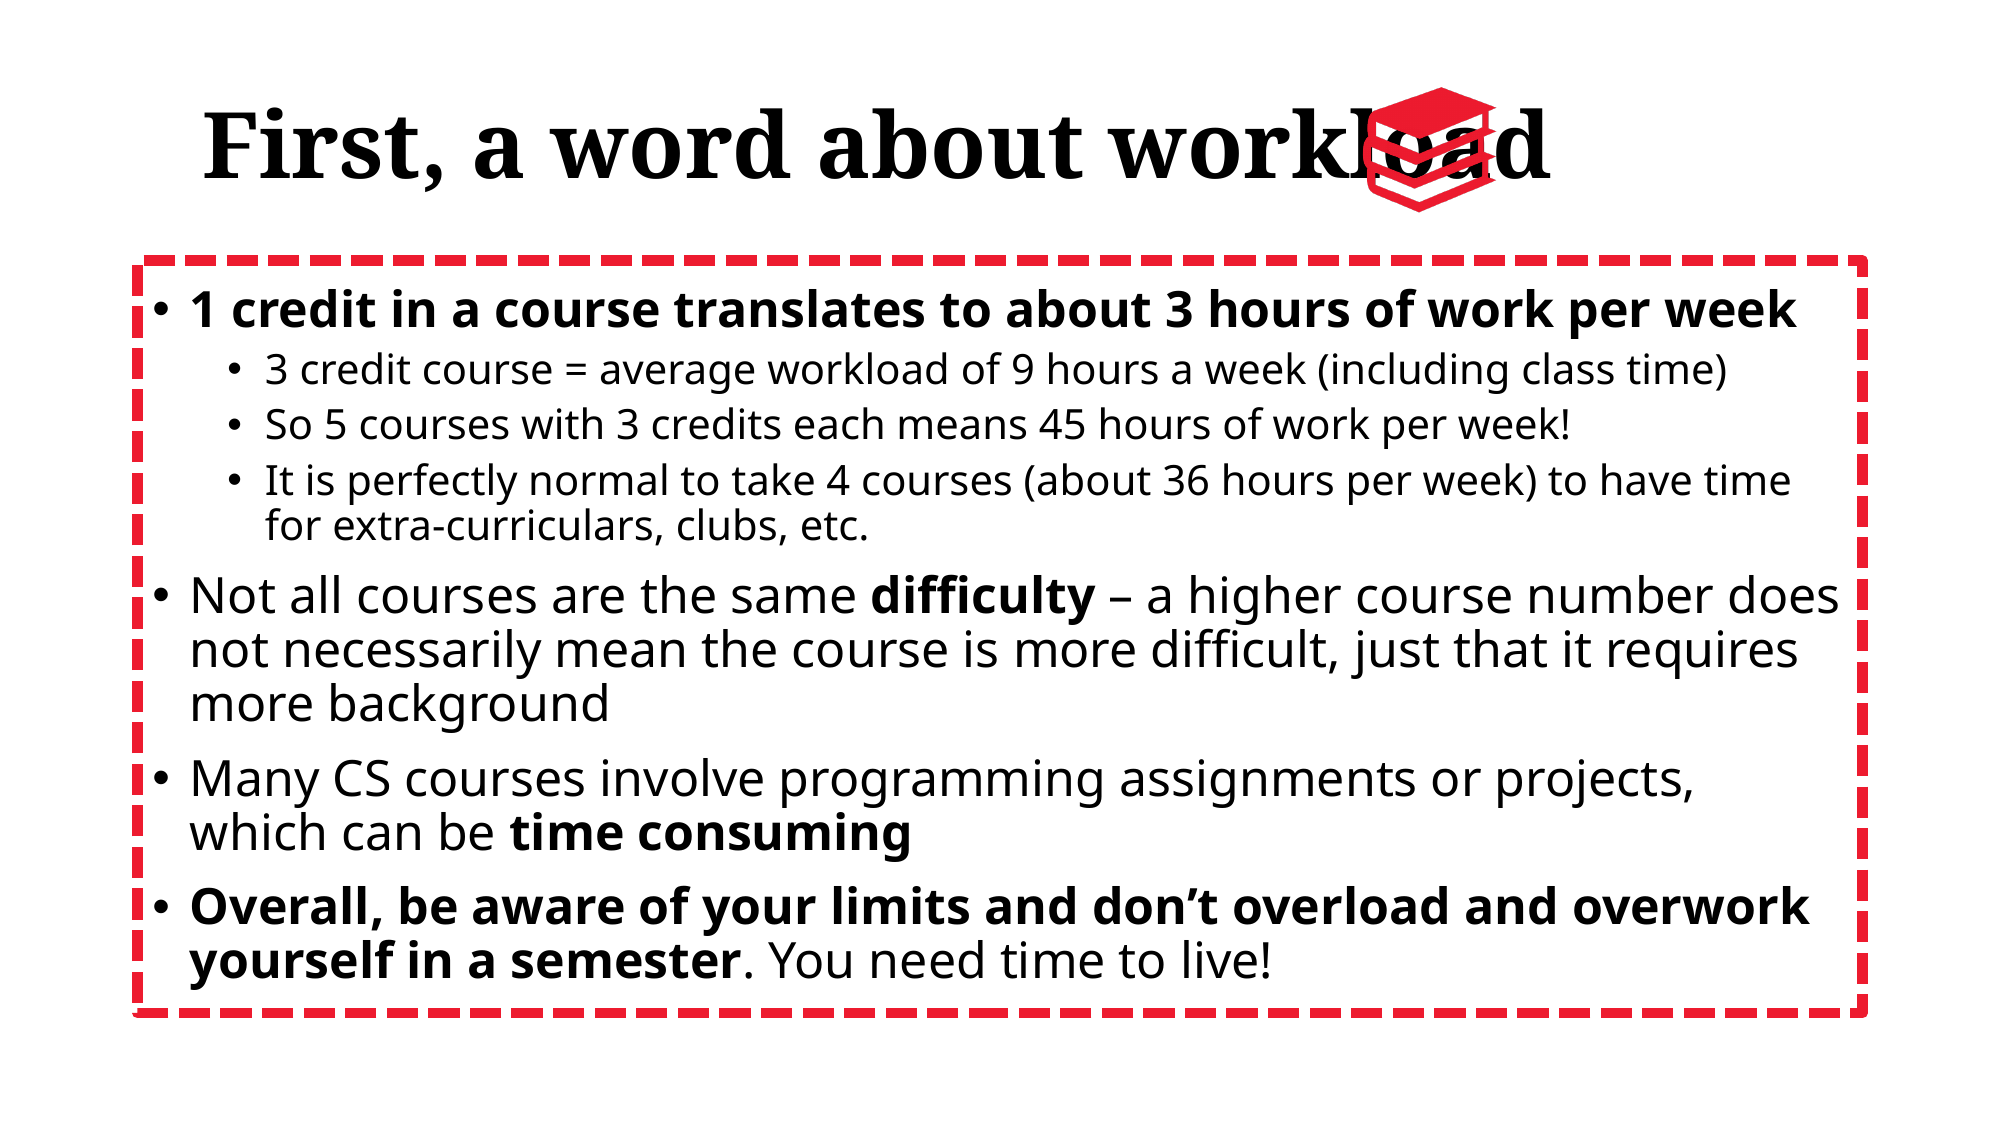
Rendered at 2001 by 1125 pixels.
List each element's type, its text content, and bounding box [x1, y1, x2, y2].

list 1 credit in a course translates to about 3 hours of work per week 3 credit course = average workload of 9 hours a week (including class time) So 5 courses with 3 credits each means 45 hours of work per week! It is perfectly normal to take 4 courses (about 36 hours per week) to have time for extra-curriculars, clubs, etc. Not all courses are the same difficulty – a higher course number does not necessarily mean the course is more difficult, just that it requires more background Many CS courses involve programming assignments or projects, which can be time consuming Overall, be aware of your limits and don’t overload and overwork yourself in a semester. You need time to live! [137, 260, 1863, 1014]
picture [1354, 74, 1505, 225]
title First, a word about workload [187, 37, 1807, 260]
